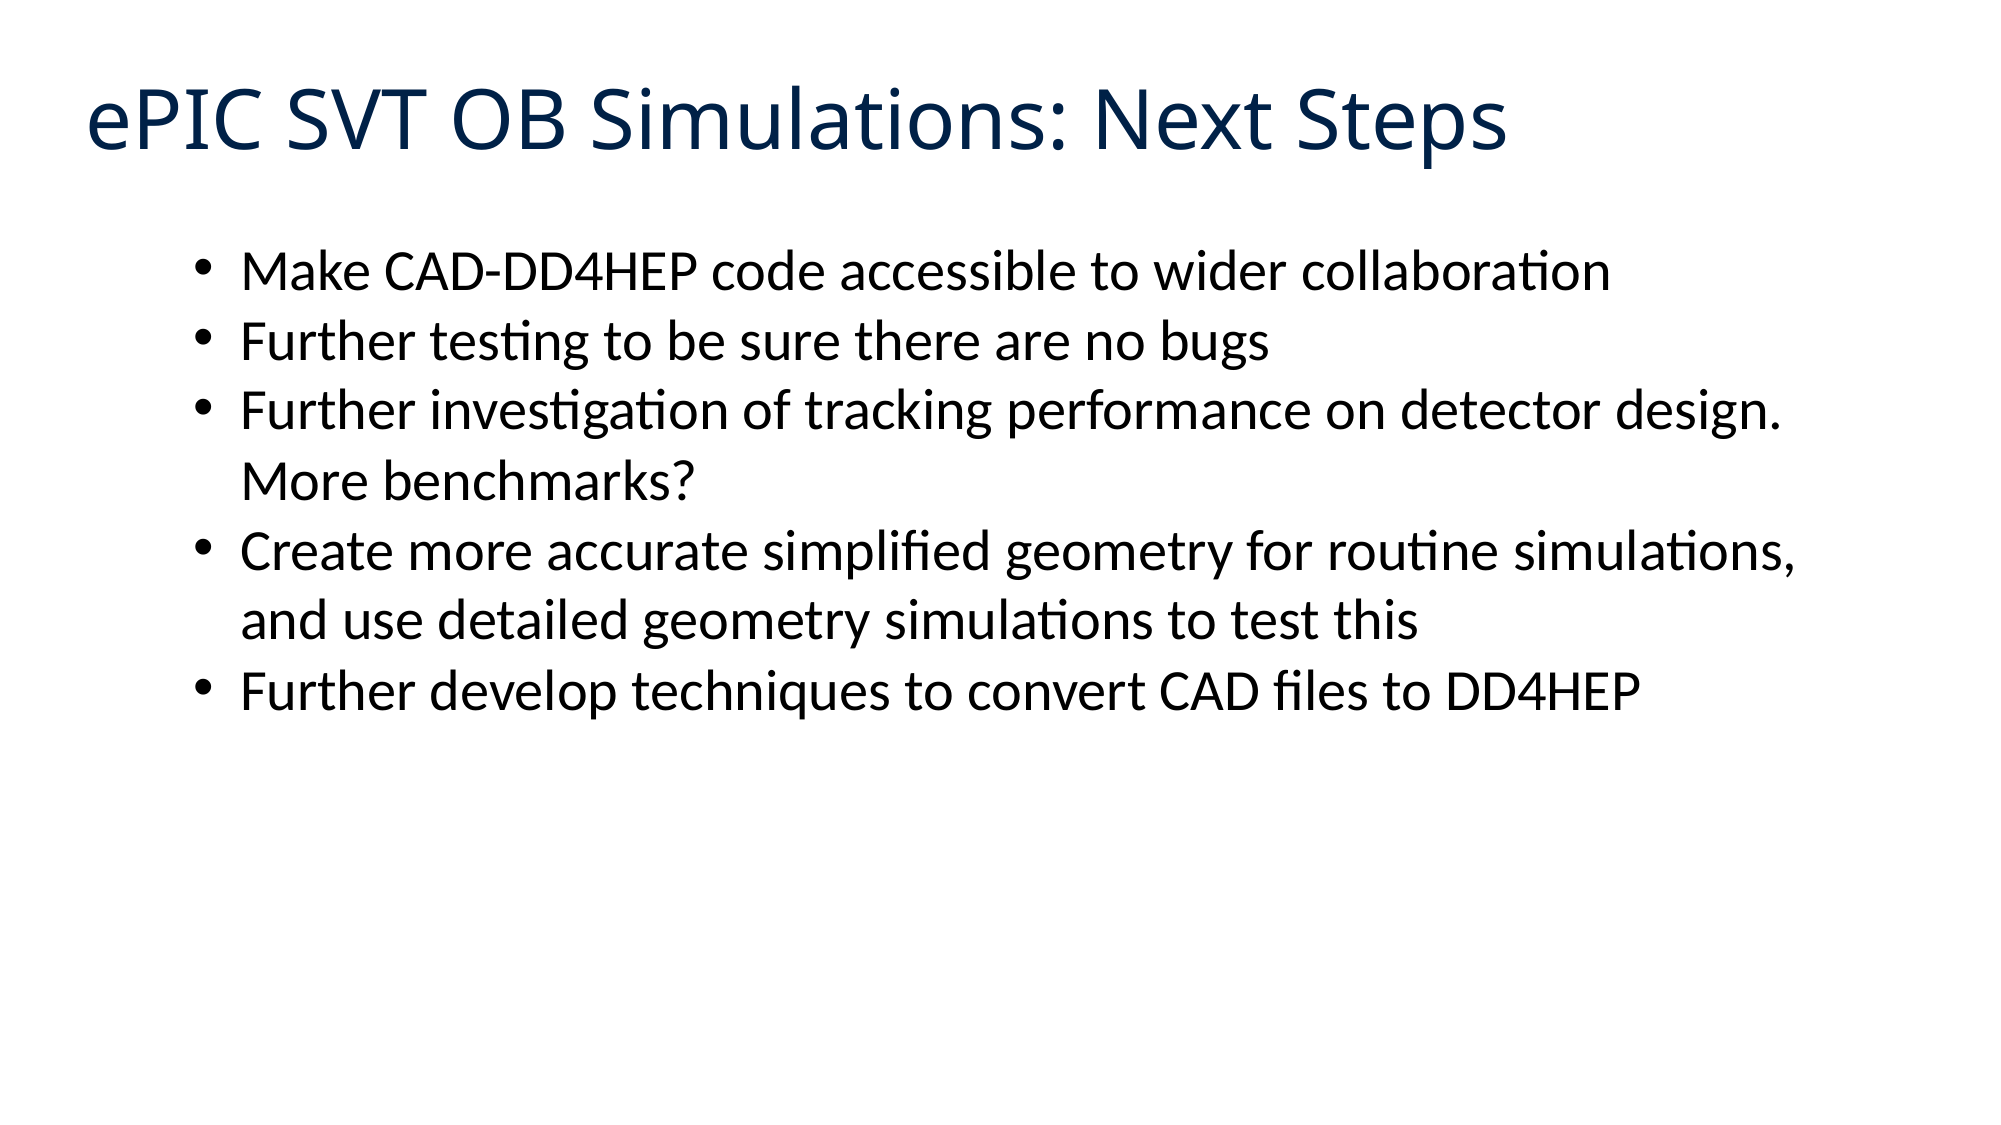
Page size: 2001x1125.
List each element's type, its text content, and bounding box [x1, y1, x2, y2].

text_box ePIC SVT OB Simulations: Next Steps [70, 59, 1937, 174]
text_box Make CAD-DD4HEP code accessible to wider collaboration Further testing to be sure there are no bugs Further investigation of tracking performance on detector design. More benchmarks? Create more accurate simplified geometry for routine simulations, and use detailed geometry simulations to test this Further develop techniques to convert CAD files to DD4HEP [178, 224, 1850, 729]
